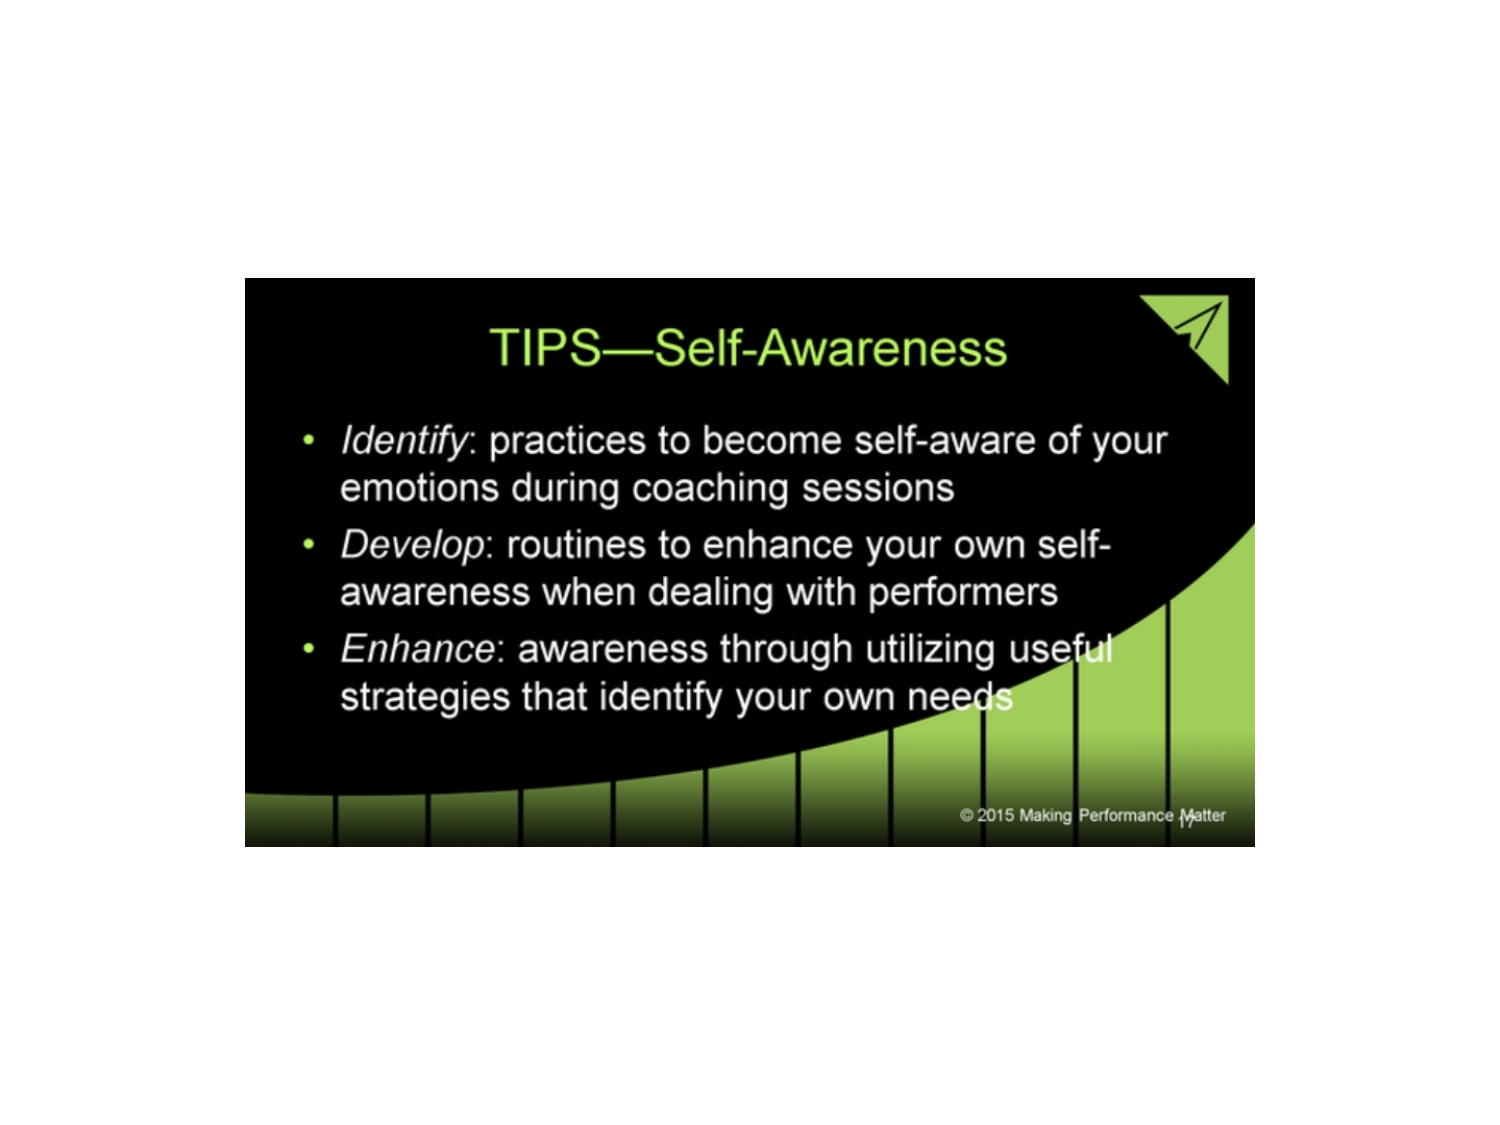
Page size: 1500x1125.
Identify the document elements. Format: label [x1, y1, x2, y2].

picture [244, 277, 1255, 848]
